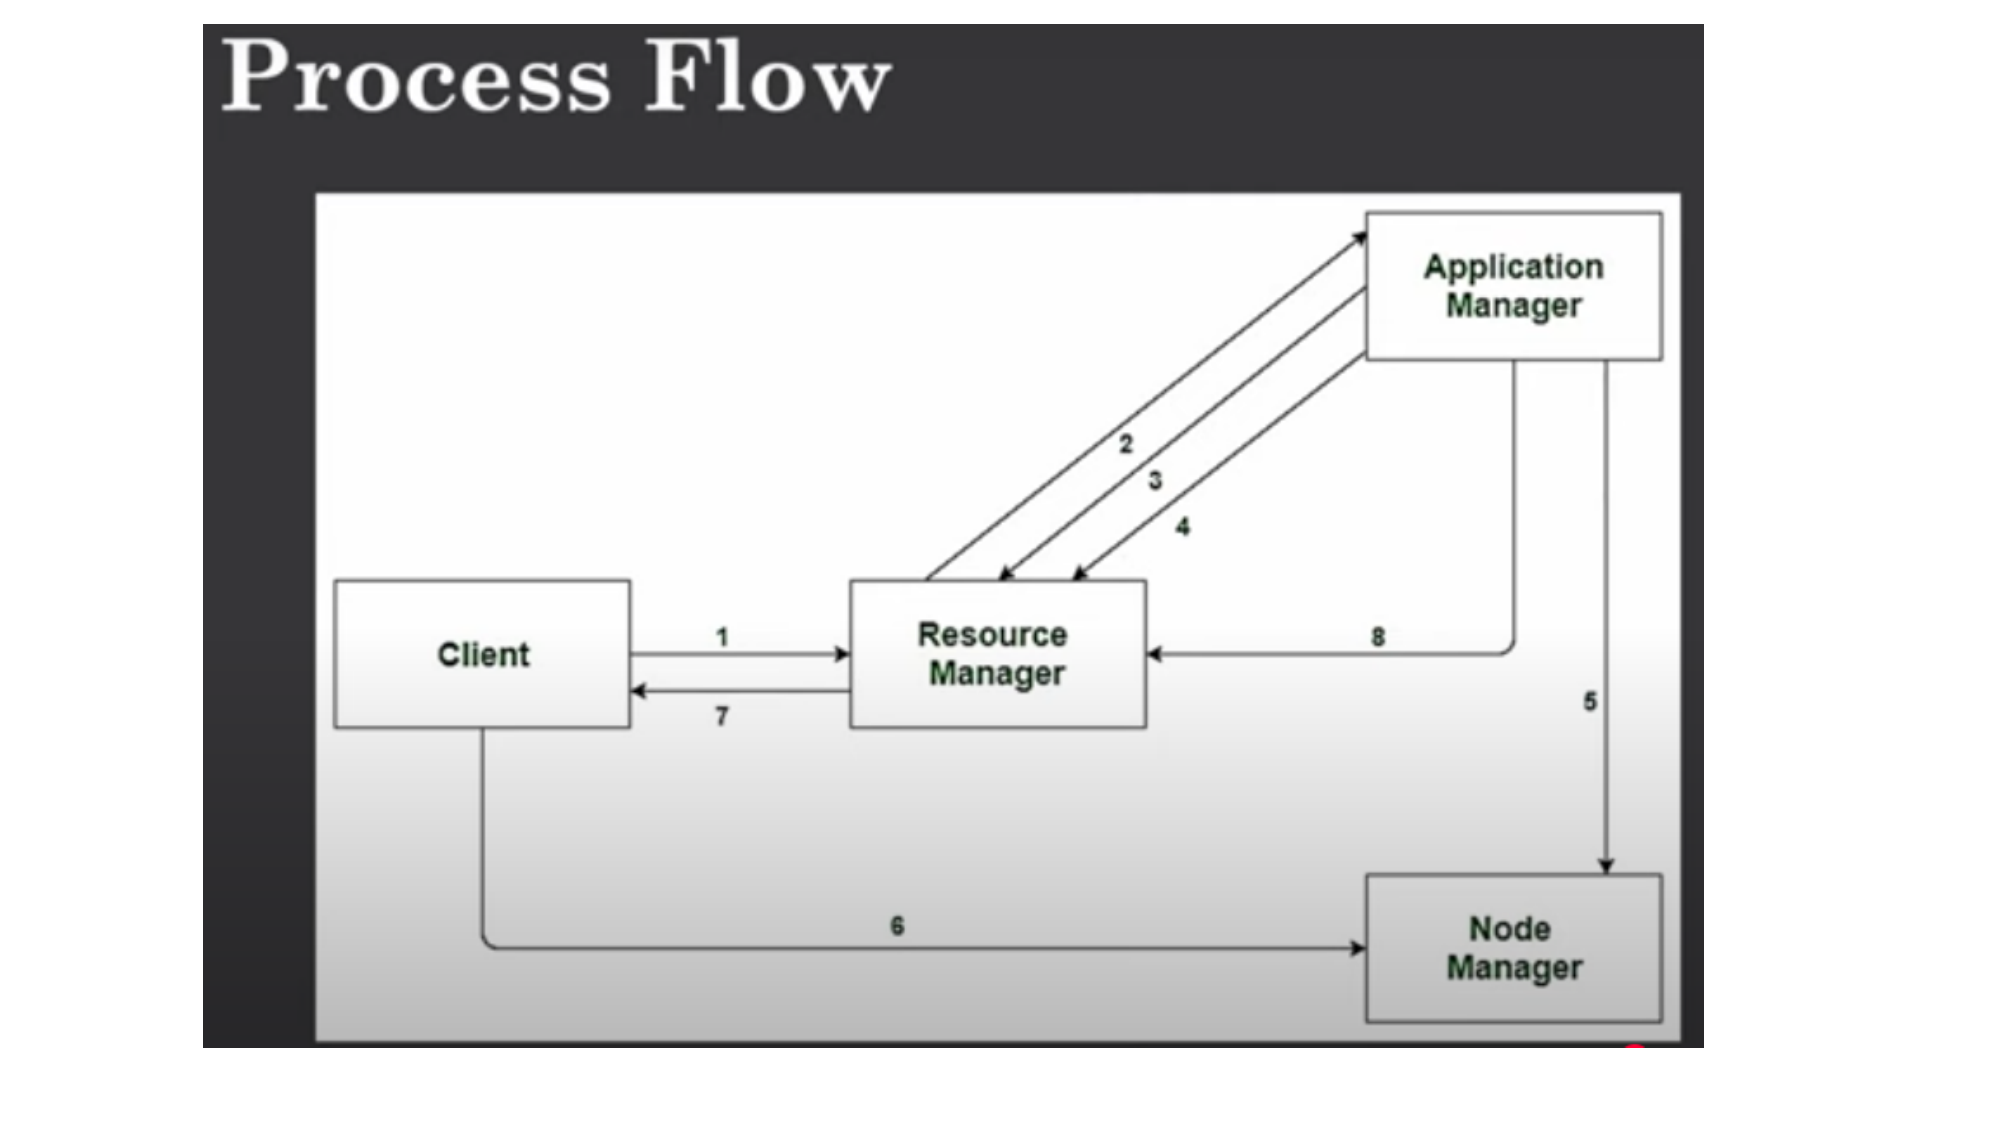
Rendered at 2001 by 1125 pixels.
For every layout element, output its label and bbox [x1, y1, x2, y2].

list [202, 23, 1704, 1049]
